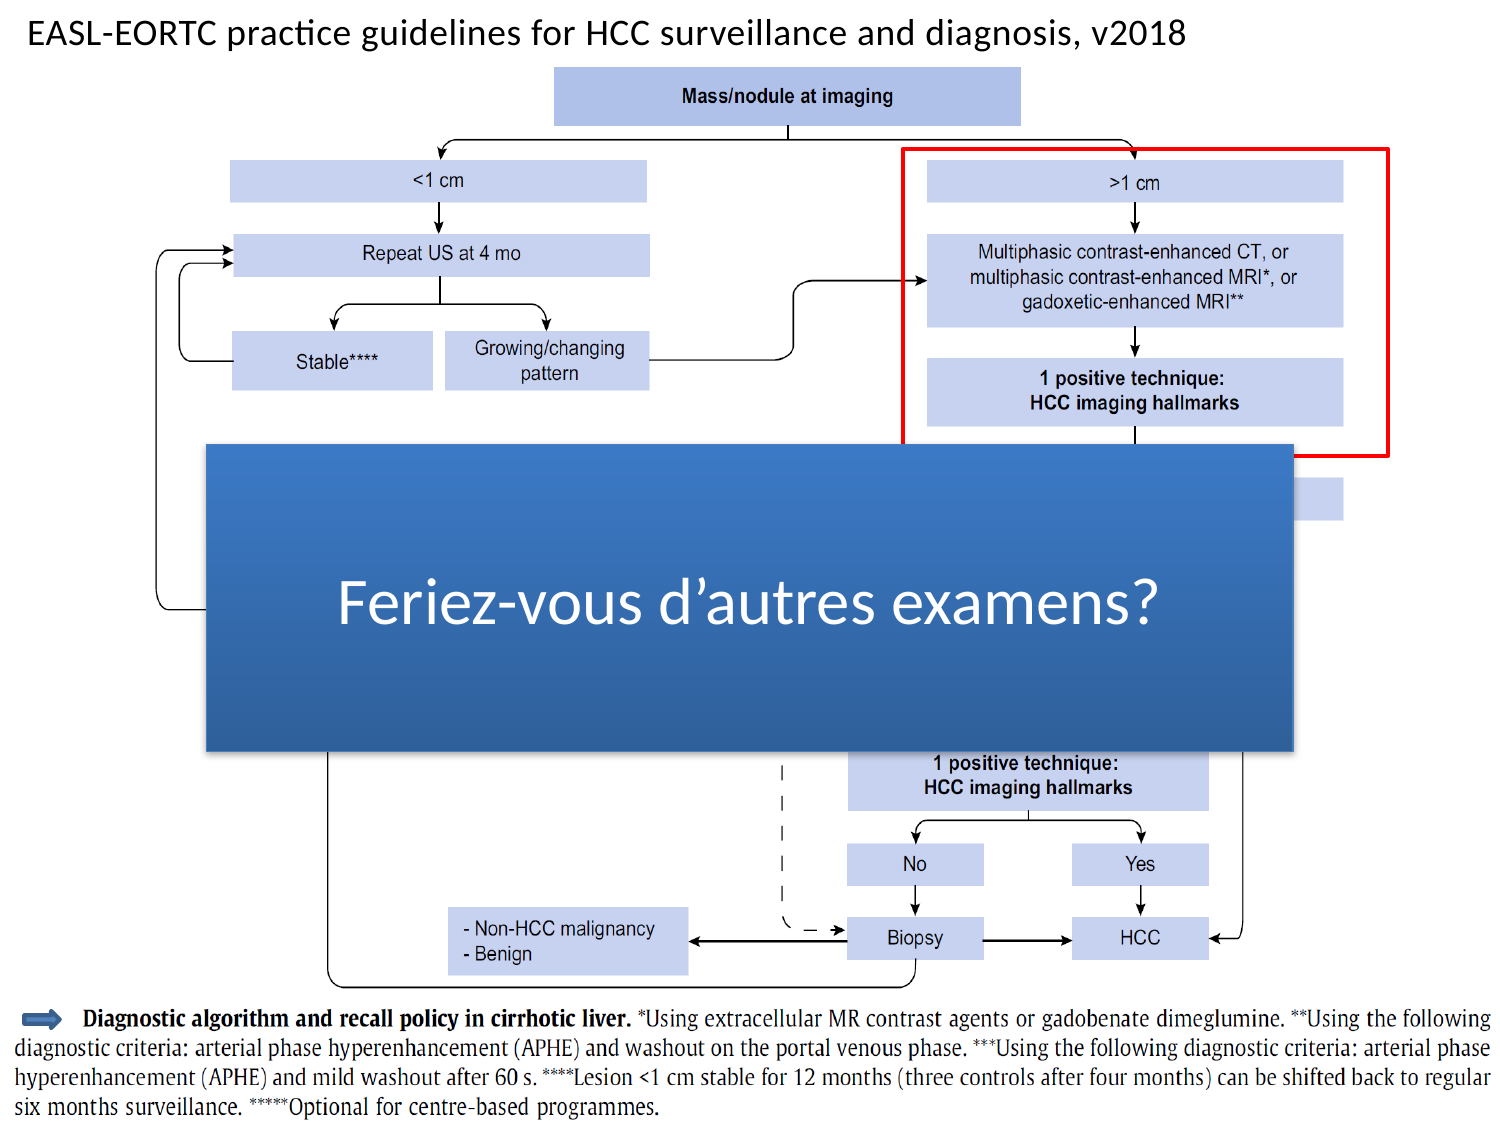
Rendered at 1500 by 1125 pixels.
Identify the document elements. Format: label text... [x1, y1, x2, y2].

text_box EASL-EORTC practice guidelines for HCC surveillance and diagnosis, v2018 [12, 0, 1205, 61]
text_box [1376, 147, 1390, 458]
picture [7, 42, 1500, 1125]
